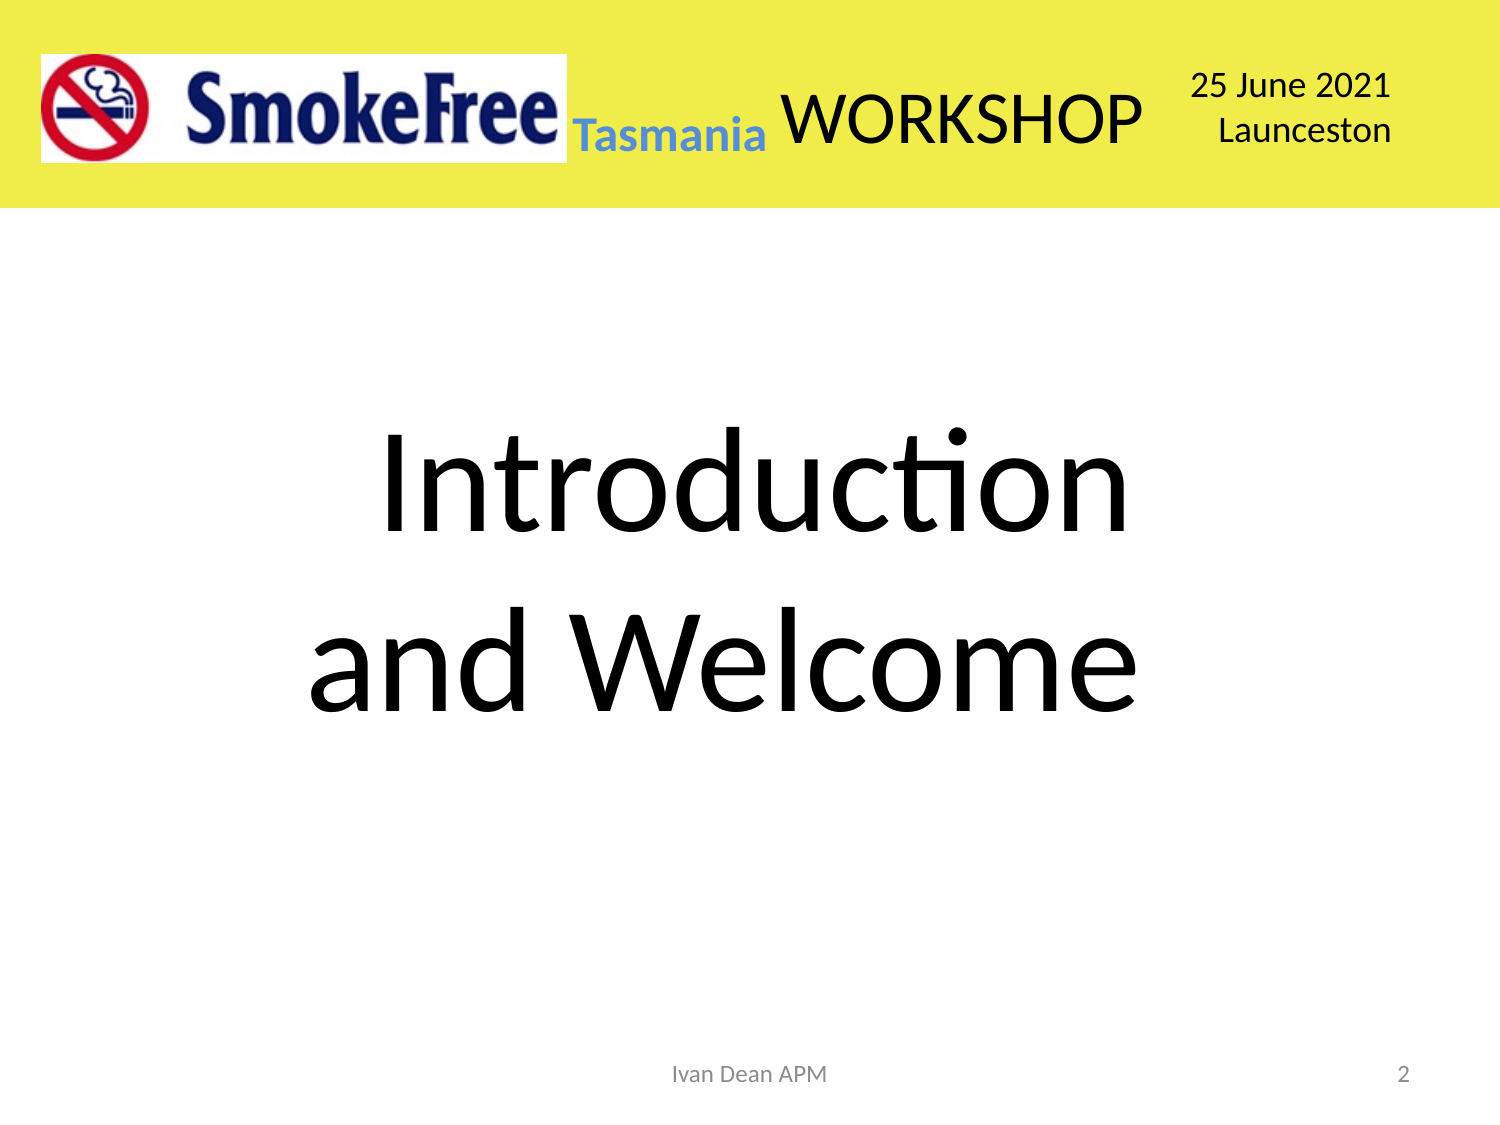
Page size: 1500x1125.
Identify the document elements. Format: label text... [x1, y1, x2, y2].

text_box Tasmania [549, 40, 821, 171]
slide_number 2 [1074, 1042, 1425, 1103]
footer Ivan Dean APM [512, 1042, 988, 1103]
subtitle Introduction and Welcome [230, 373, 1281, 846]
picture [40, 54, 567, 163]
title WORKSHOP [685, 40, 1241, 187]
text_box [0, 0, 1500, 210]
text_box 25 June 2021 Launceston [1175, 52, 1435, 158]
